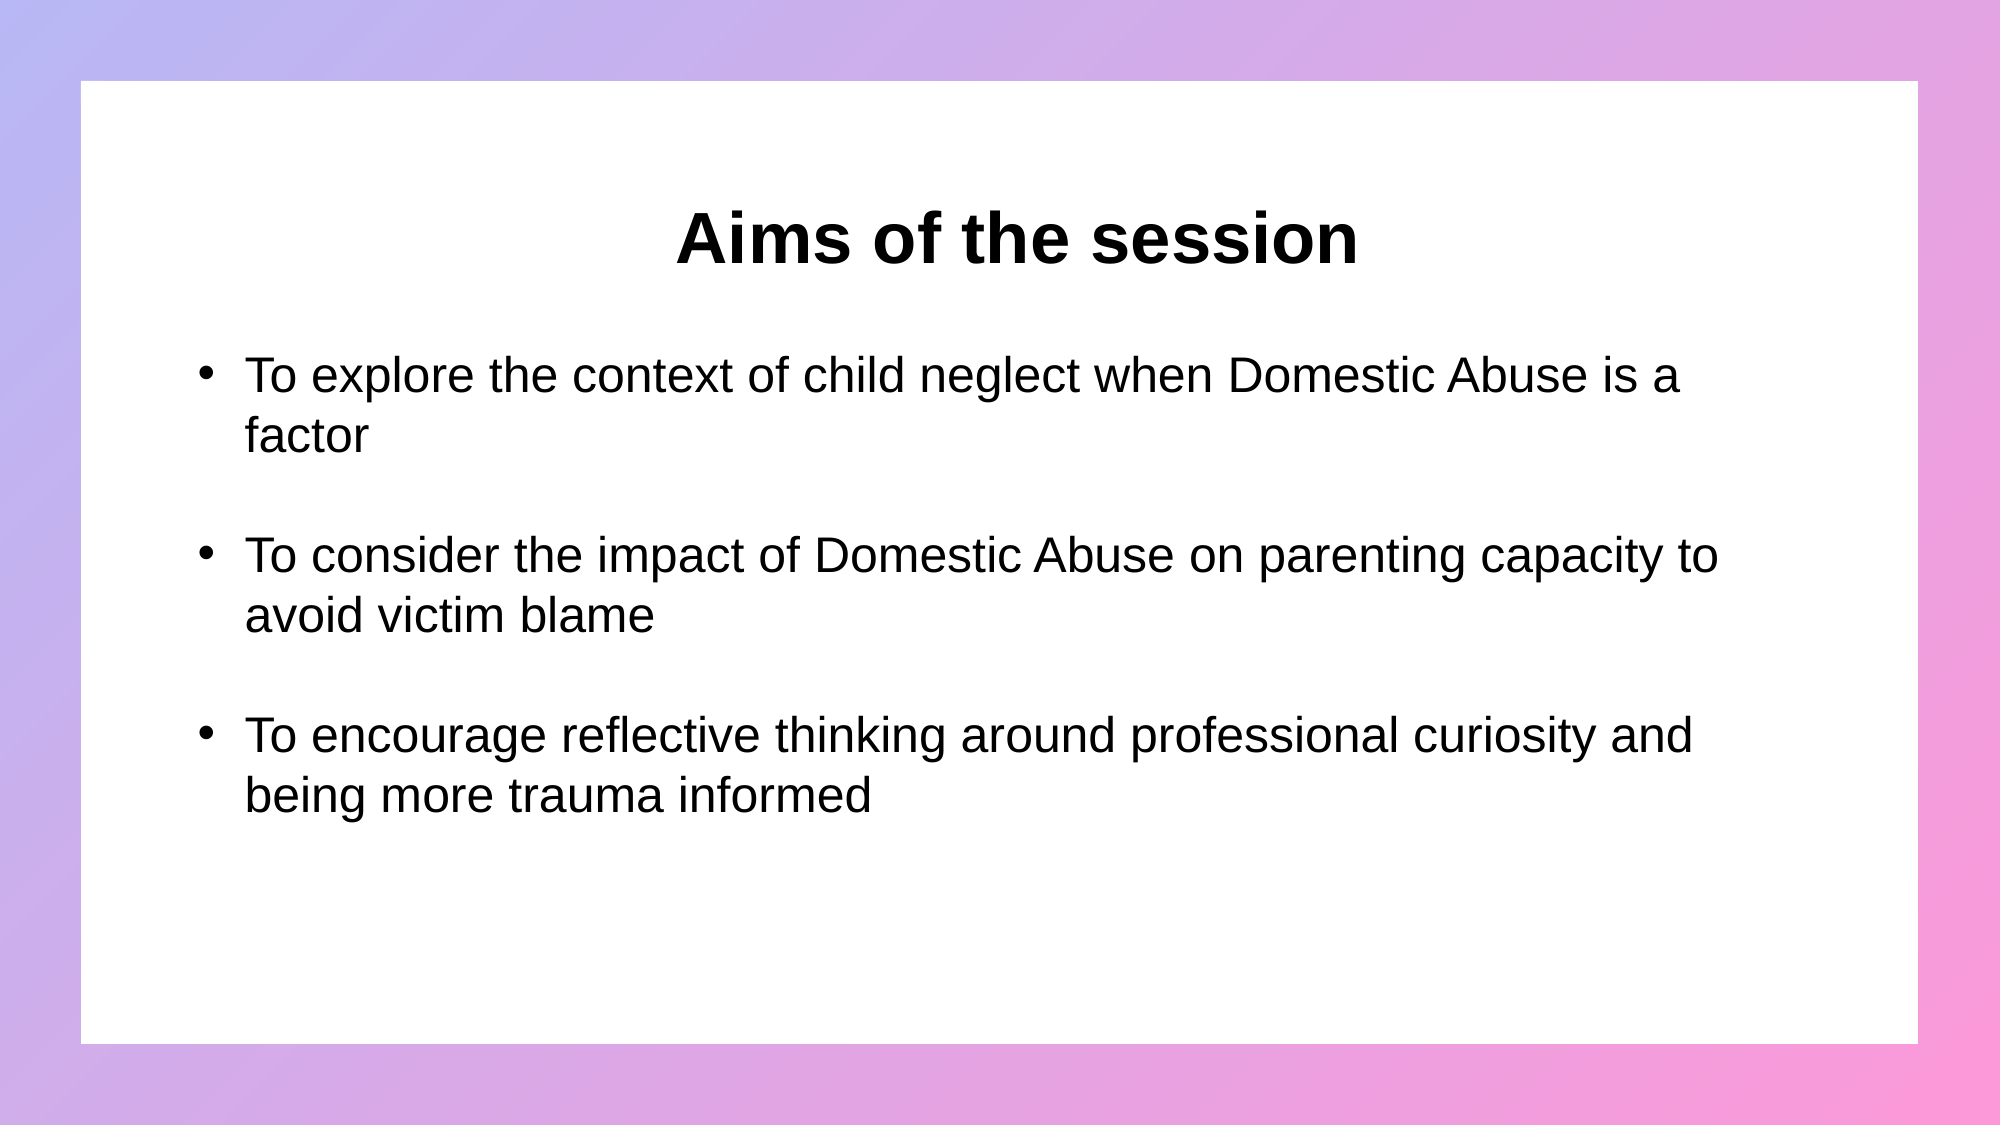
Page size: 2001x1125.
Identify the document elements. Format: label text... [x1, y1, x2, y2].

text_box To explore the context of child neglect when Domestic Abuse is a factor To consider the impact of Domestic Abuse on parenting capacity to avoid victim blame To encourage reflective thinking around professional curiosity and being more trauma informed [183, 334, 1817, 830]
title Aims of the session [137, 117, 1863, 335]
